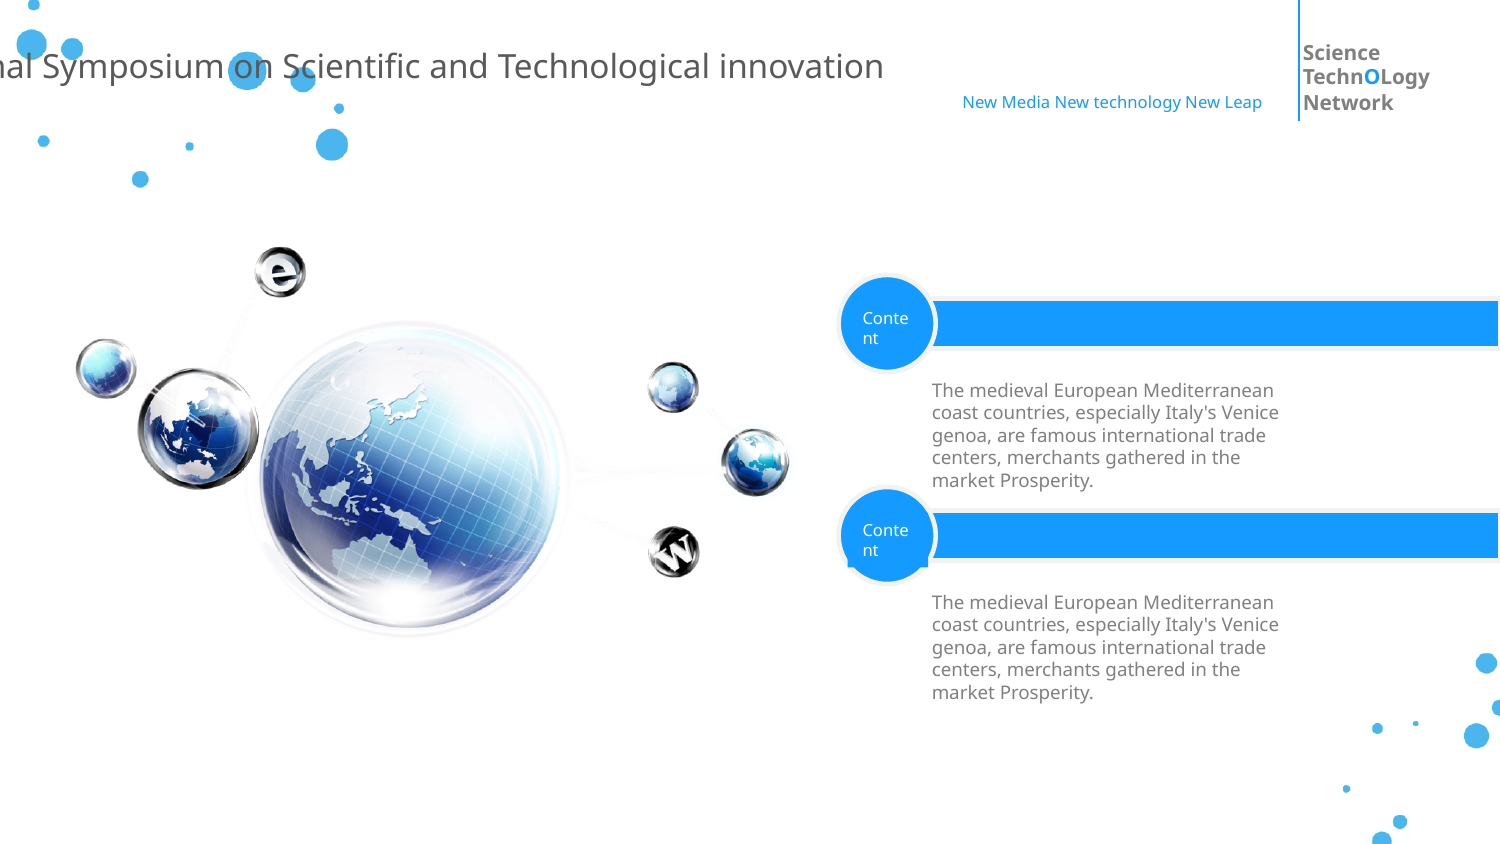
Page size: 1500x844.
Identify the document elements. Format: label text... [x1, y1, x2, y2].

text_box International Symposium on Scientific and Technological innovation [0, 42, 892, 89]
text_box The medieval European Mediterranean coast countries, especially Italy's Venice genoa, are famous international trade centers, merchants gathered in the market Prosperity. [926, 593, 1295, 706]
text_box The medieval European Mediterranean coast countries, especially Italy's Venice genoa, are famous international trade centers, merchants gathered in the market Prosperity. [926, 381, 1295, 486]
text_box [838, 274, 1500, 373]
text_box New Media New technology New Leap [956, 89, 1269, 115]
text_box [838, 486, 1500, 585]
text_box Science TechnOLogy Network [1306, 36, 1436, 117]
picture [0, 0, 1500, 844]
